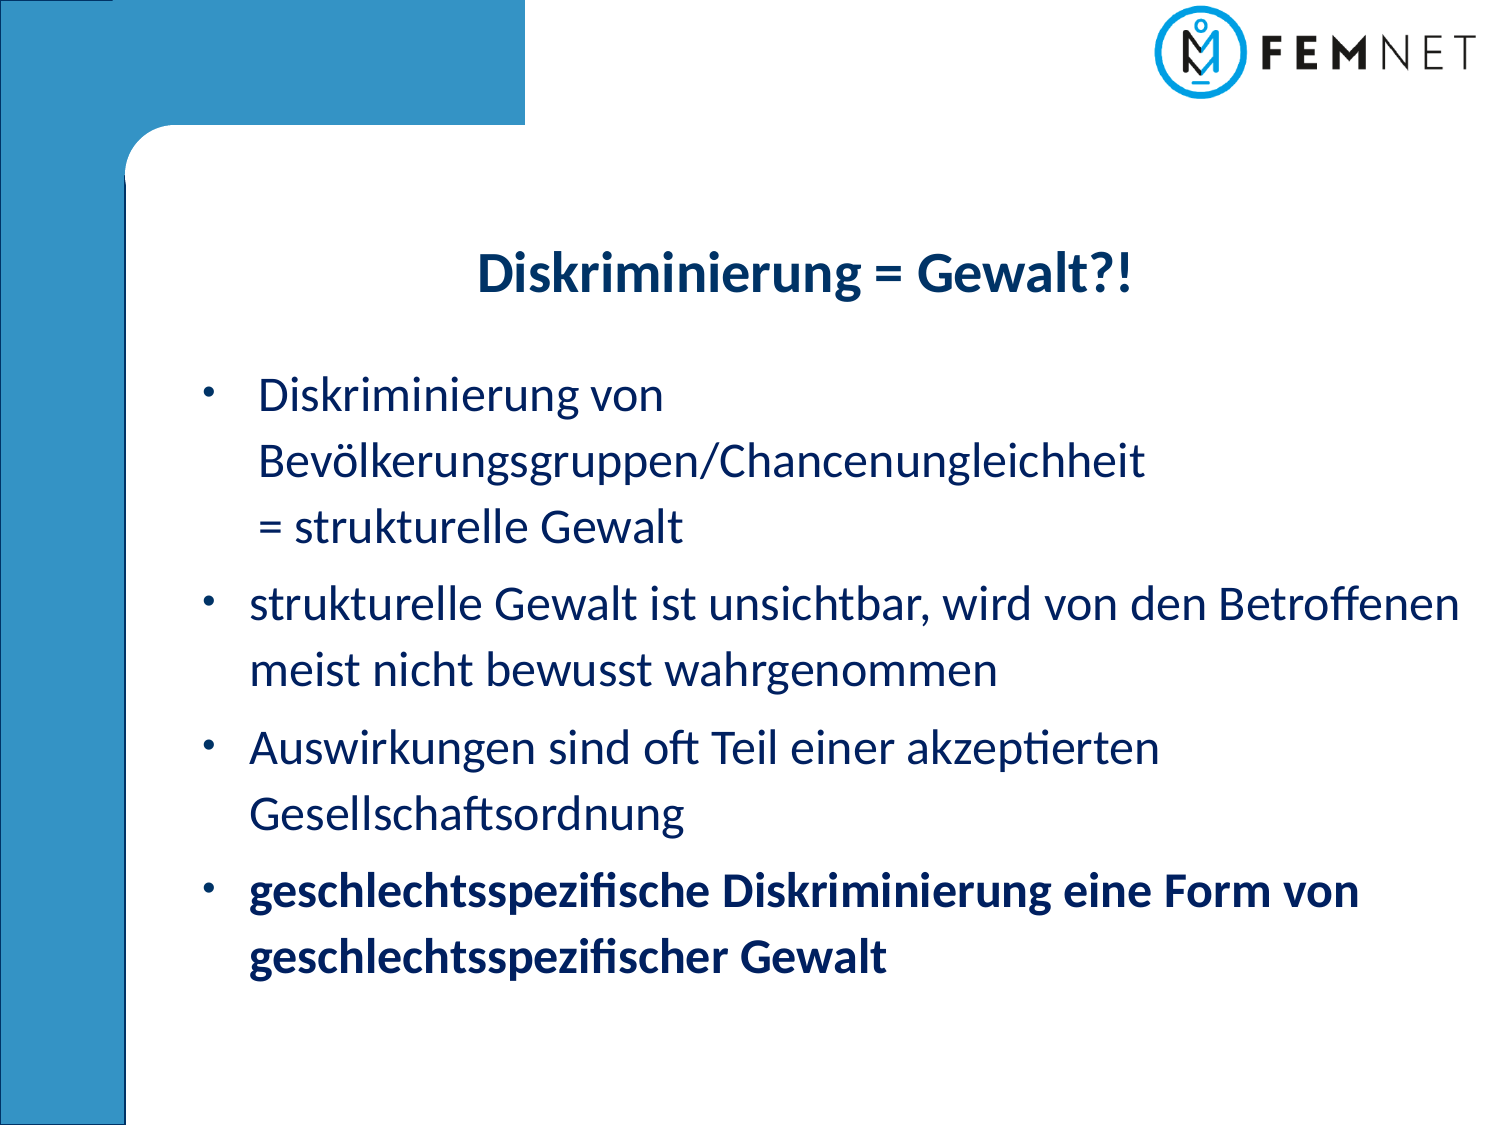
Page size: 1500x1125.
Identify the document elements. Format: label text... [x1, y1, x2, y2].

text_box Diskriminierung = Gewalt?! [150, 207, 1463, 313]
picture [1149, 0, 1481, 105]
text_box Diskriminierung von Bevölkerungsgruppen/Chancenungleichheit = strukturelle Gewalt strukturelle Gewalt ist unsichtbar, wird von den Betroffenen meist nicht bewusst wahrgenommen Auswirkungen sind oft Teil einer akzeptierten Gesellschaftsordnung geschlechtsspezifische Diskriminierung eine Form von geschlechtsspezifischer Gewalt [187, 348, 1500, 961]
